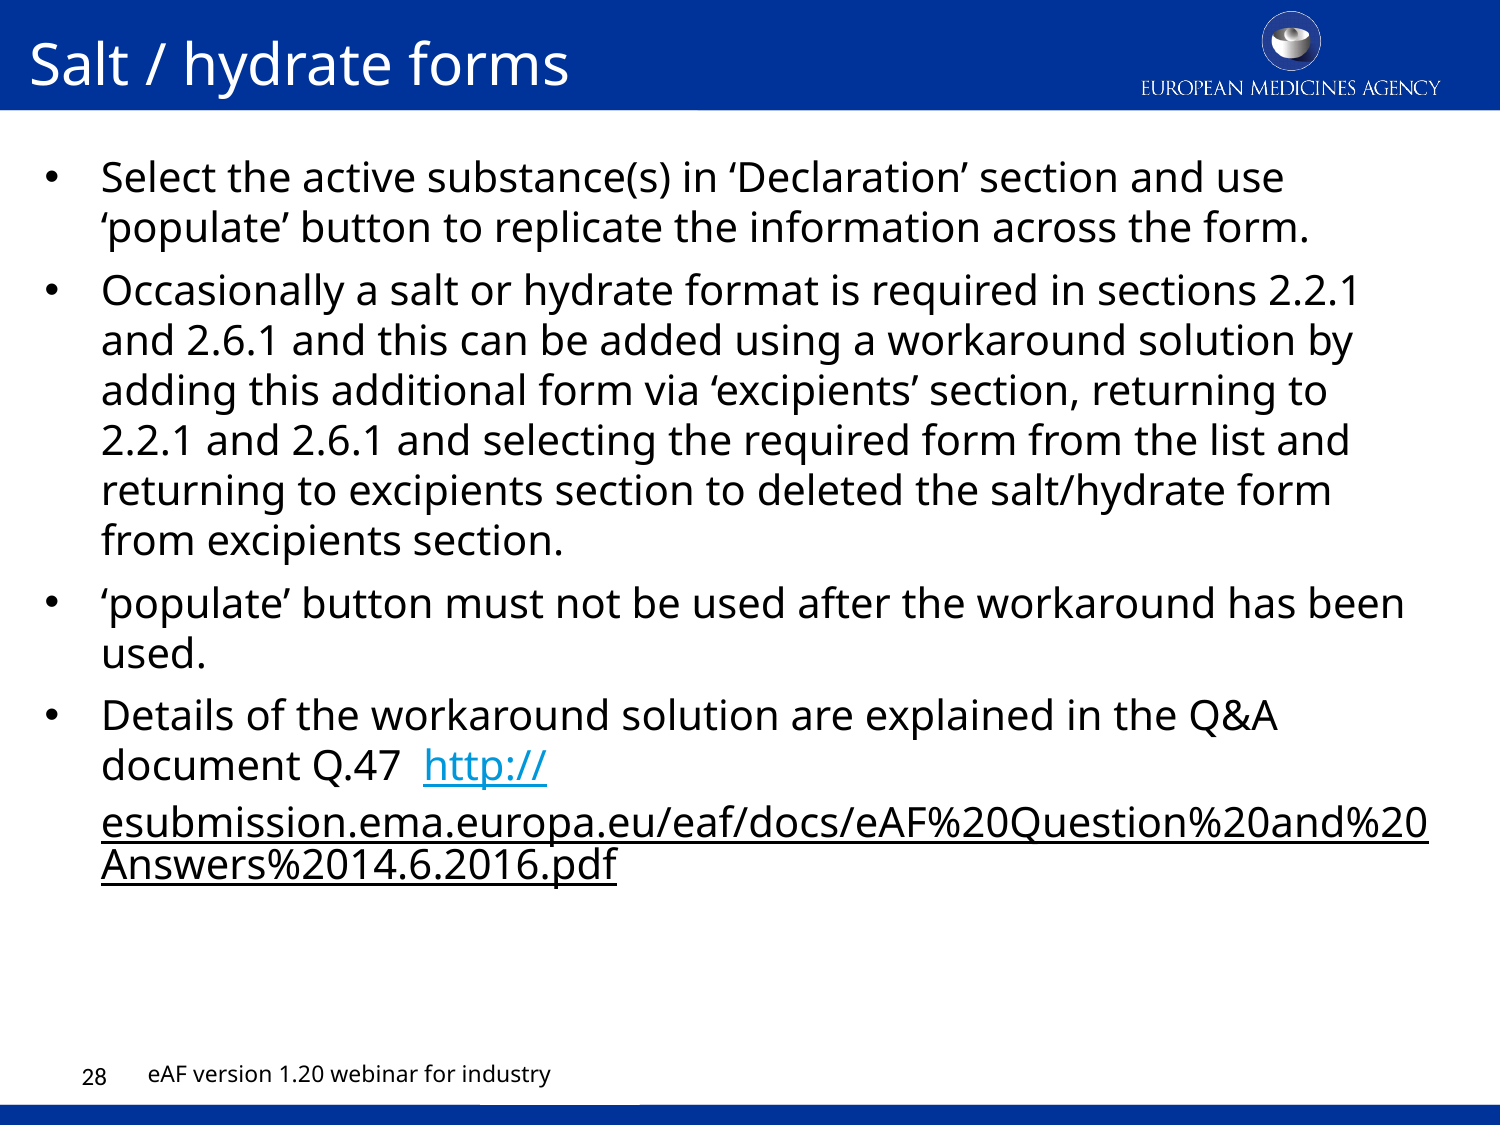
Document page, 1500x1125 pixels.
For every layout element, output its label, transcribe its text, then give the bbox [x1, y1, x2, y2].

footer eAF version 1.20 webinar for industry [147, 1050, 1187, 1099]
title Salt / hydrate forms [29, 22, 1417, 145]
list Select the active substance(s) in ‘Declaration’ section and use ‘populate’ button to replicate the information across the form. Occasionally a salt or hydrate format is required in sections 2.2.1 and 2.6.1 and this can be added using a workaround solution by adding this additional form via ‘excipients’ section, returning to 2.2.1 and 2.6.1 and selecting the required form from the list and returning to excipients section to deleted the salt/hydrate form from excipients section. ‘populate’ button must not be used after the workaround has been used. Details of the workaround solution are explained in the Q&A document Q.47 http://esubmission.ema.europa.eu/eaf/docs/eAF%20Question%20and%20Answers%2014.6.2016.pdf [44, 151, 1432, 351]
picture [1141, 11, 1441, 95]
slide_number 28 [41, 1050, 148, 1094]
